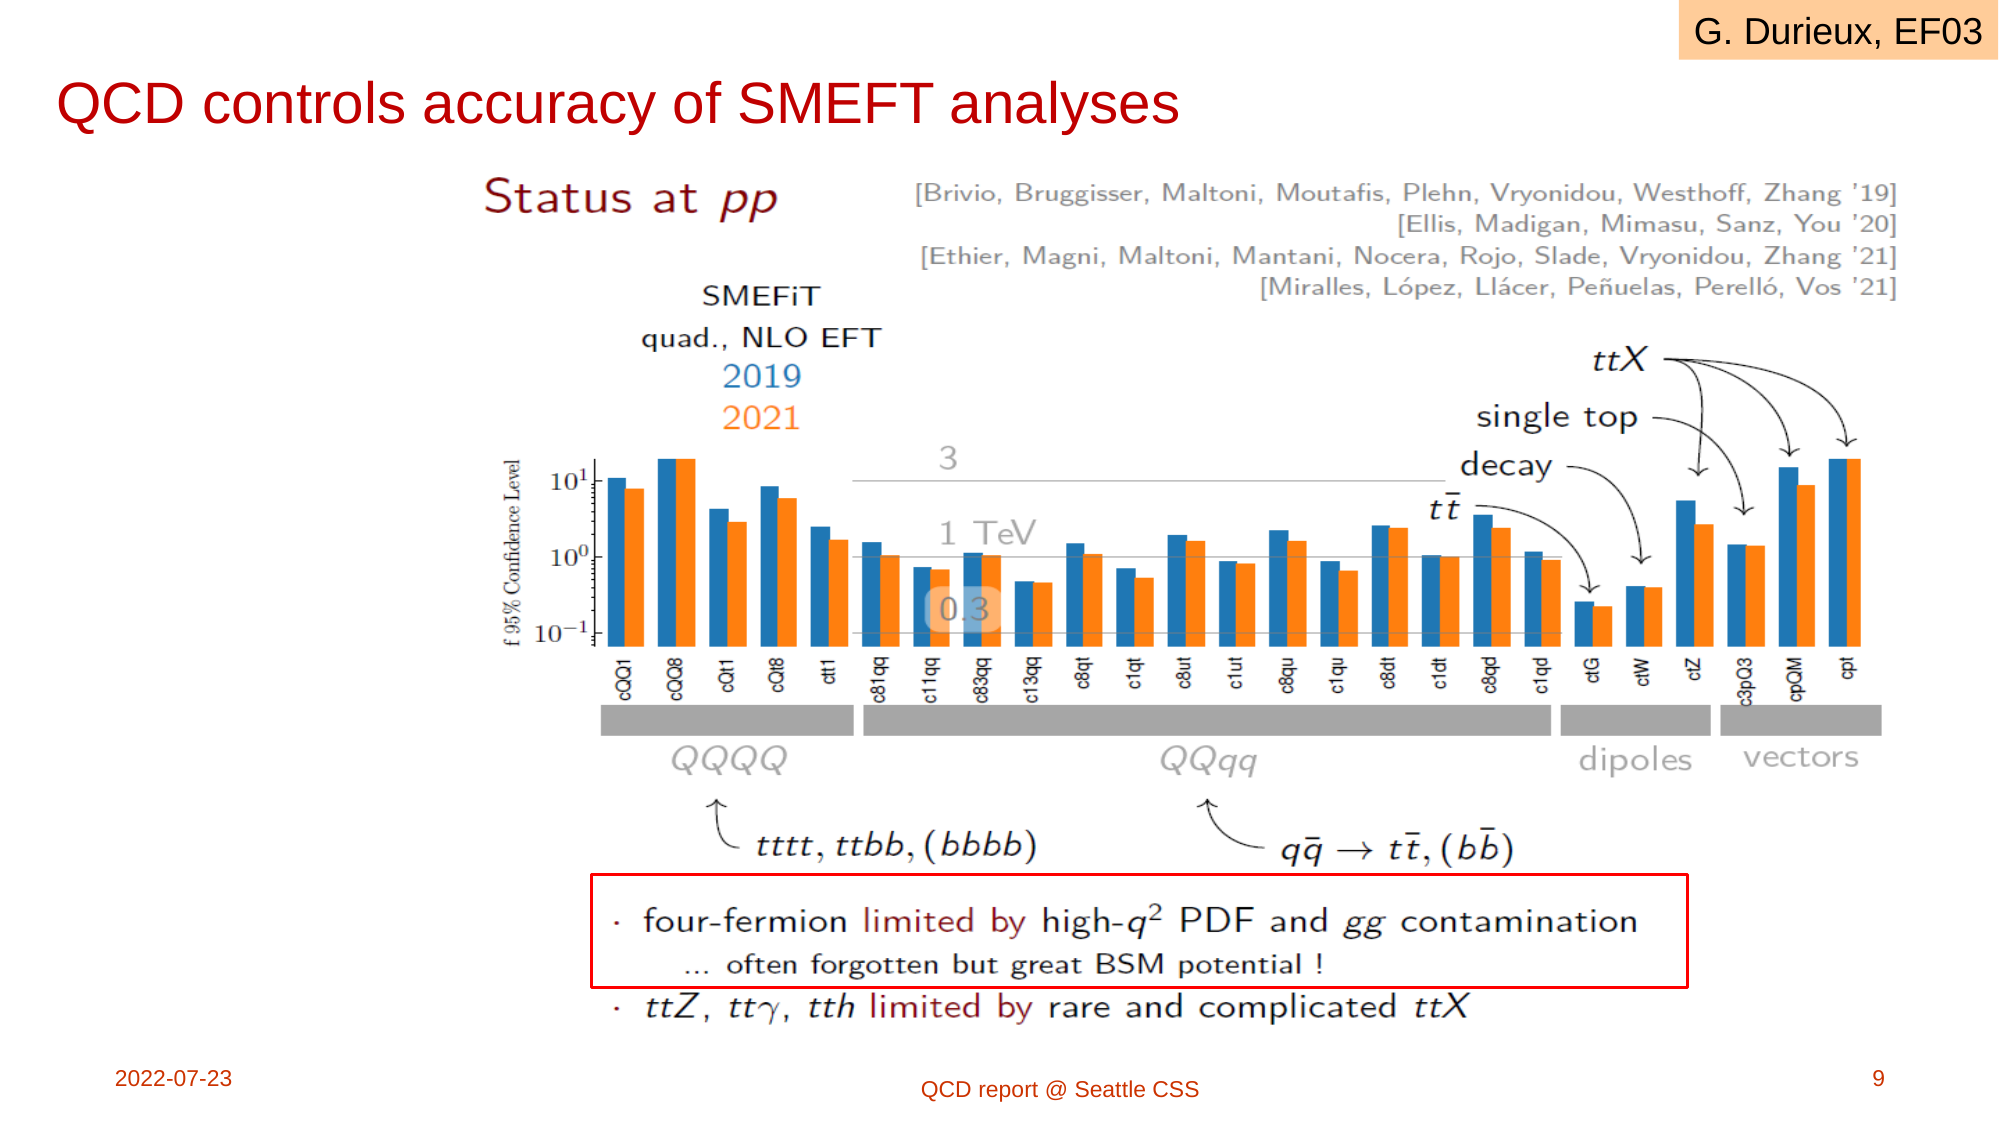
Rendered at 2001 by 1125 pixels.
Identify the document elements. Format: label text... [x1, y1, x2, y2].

picture [456, 144, 1901, 1033]
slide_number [99, 1056, 567, 1103]
text_box G. Durieux, EF03 [1678, 0, 1999, 60]
text_box QCD controls accuracy of SMEFT analyses [41, 58, 1197, 143]
slide_number 9 [1433, 1056, 1901, 1103]
footer QCD report @ Seattle CSS [743, 1066, 1378, 1114]
